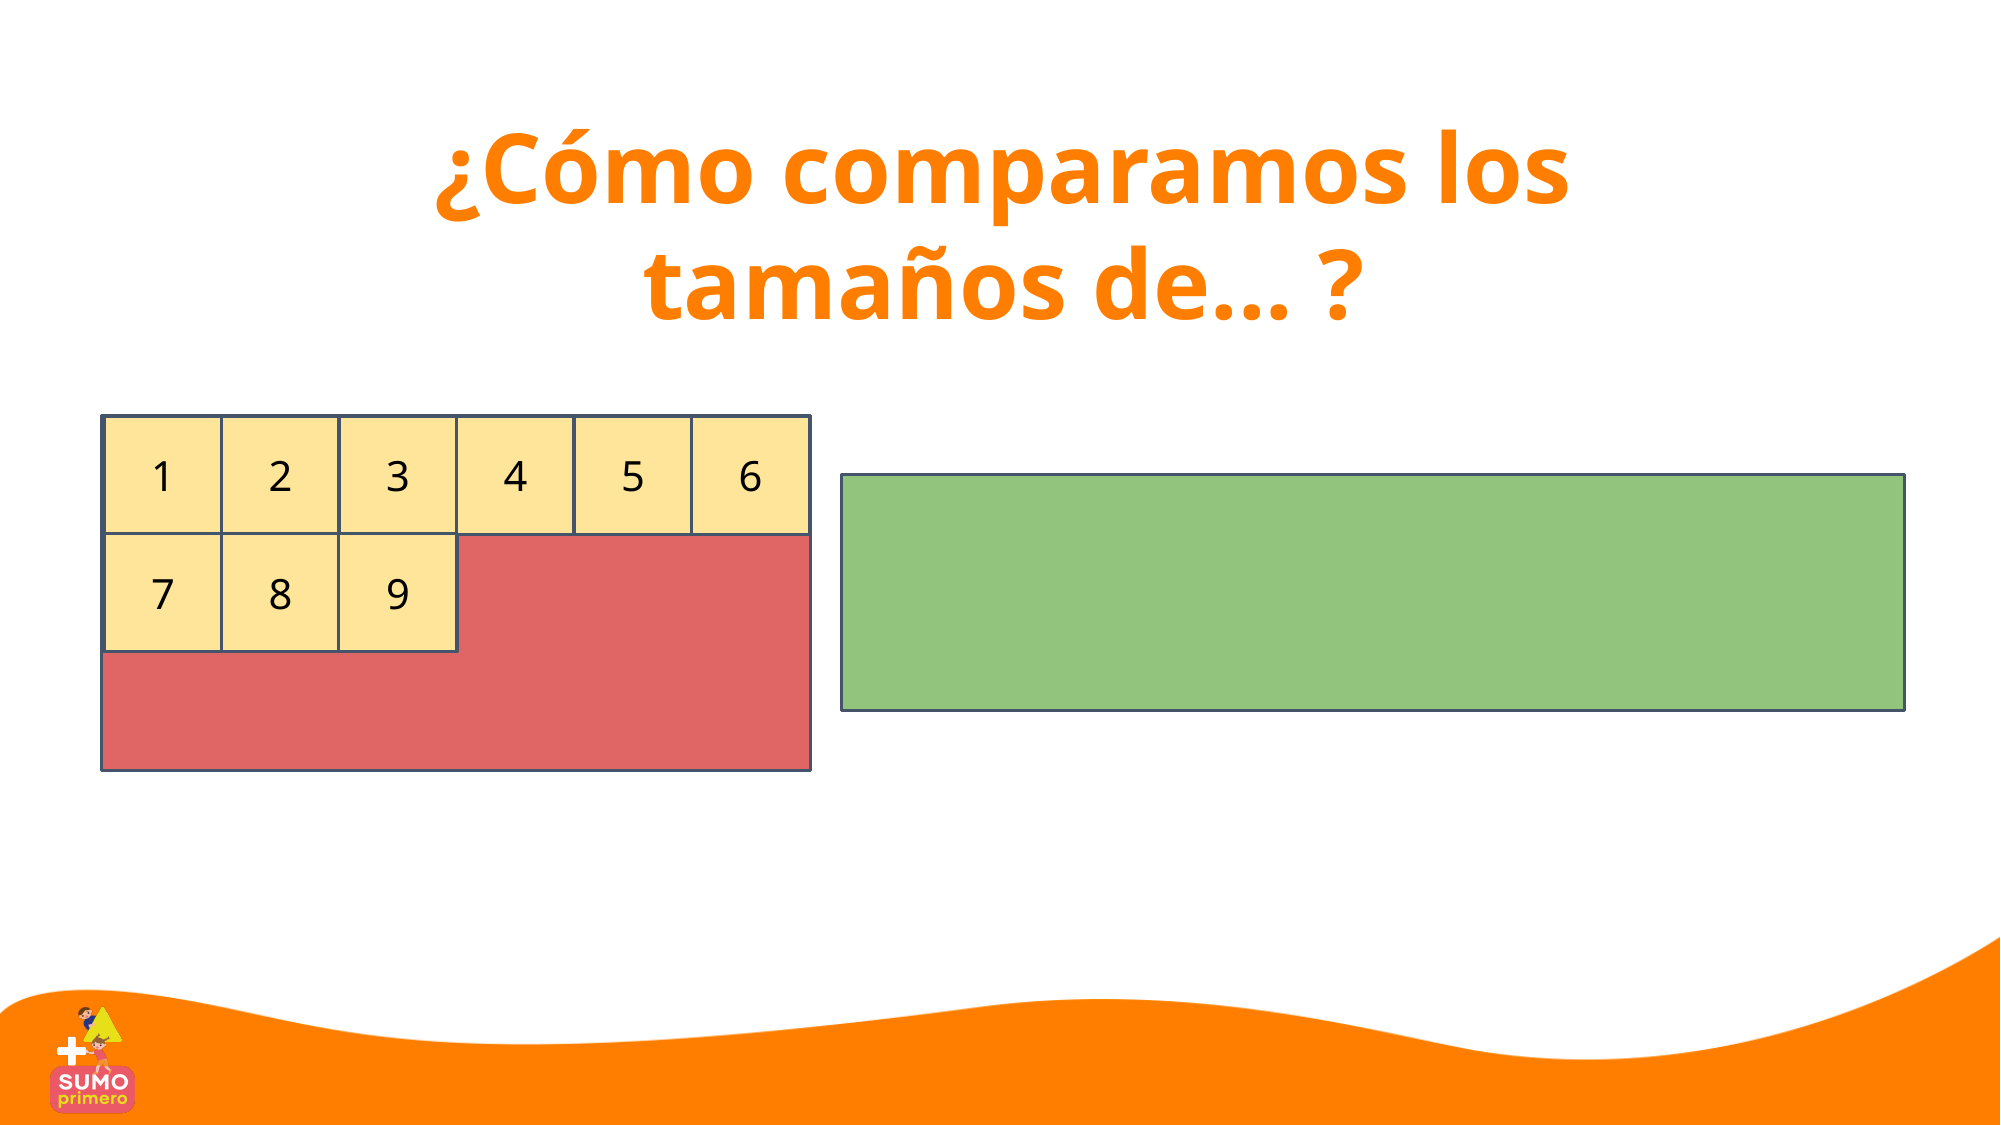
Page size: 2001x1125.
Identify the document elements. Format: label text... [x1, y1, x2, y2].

text_box 6 [691, 416, 810, 535]
text_box 5 [574, 416, 691, 535]
text_box 8 [221, 533, 338, 652]
text_box 2 [221, 416, 338, 533]
text_box [101, 415, 811, 771]
text_box 1 [103, 416, 221, 533]
text_box 4 [456, 416, 574, 535]
text_box [841, 474, 1905, 711]
text_box 7 [103, 533, 221, 652]
picture [0, 69, 2000, 1125]
text_box ¿Cómo comparamos los tamaños de... ? [358, 98, 1649, 346]
text_box 9 [338, 533, 457, 652]
text_box 3 [338, 416, 456, 533]
